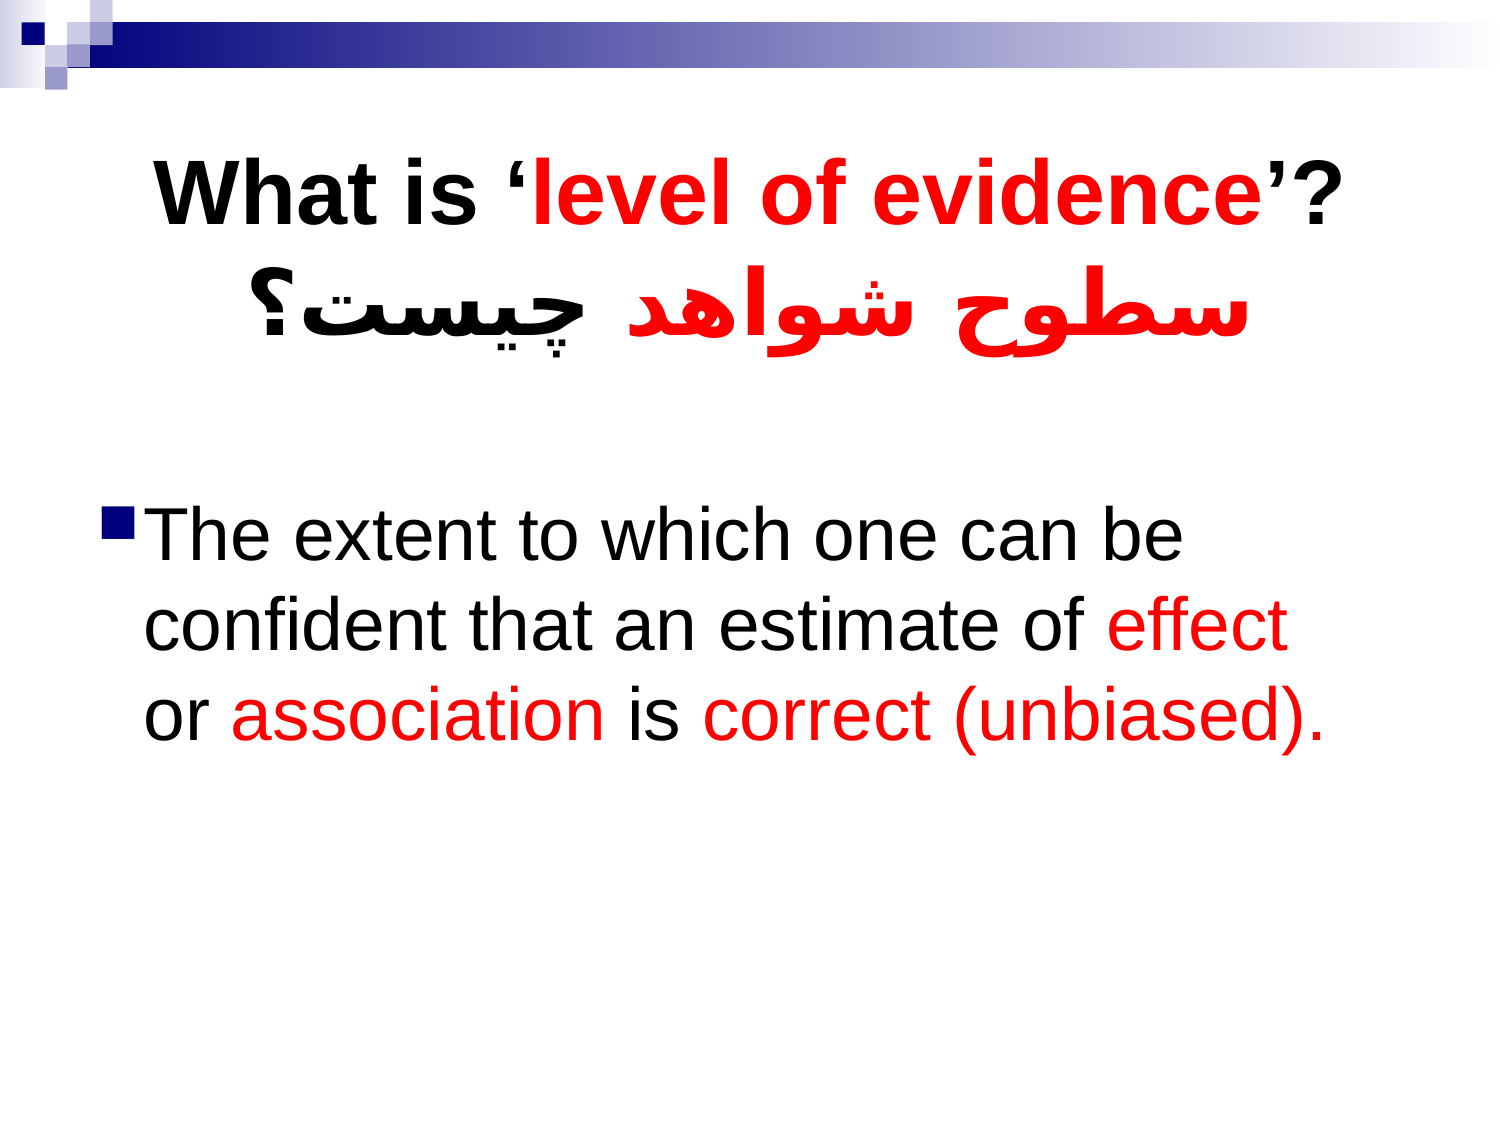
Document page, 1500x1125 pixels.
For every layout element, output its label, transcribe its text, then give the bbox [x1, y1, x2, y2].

list The extent to which one can be confident that an estimate of effect or association is correct (unbiased). [82, 477, 1357, 835]
title What is ‘level of evidence’? سطوح شواهد چيست؟ [75, 130, 1425, 356]
